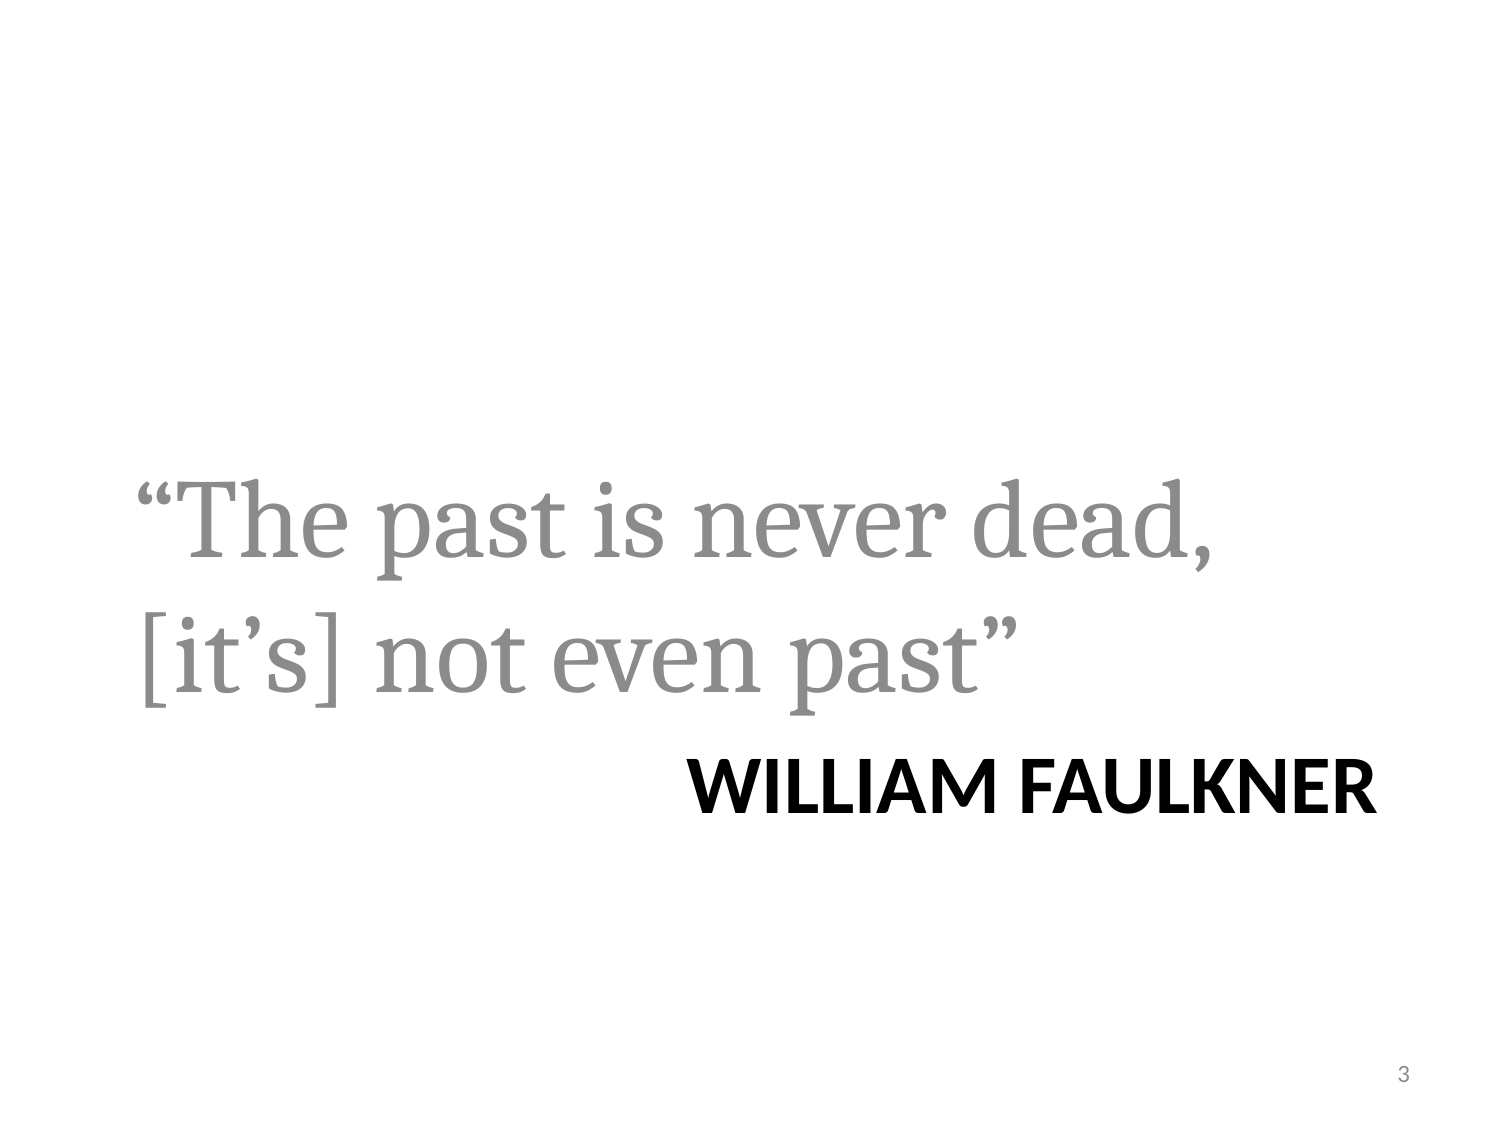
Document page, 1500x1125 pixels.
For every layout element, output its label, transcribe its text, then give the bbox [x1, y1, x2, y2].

title William faulkner [118, 723, 1394, 947]
list “The past is never dead, [it’s] not even past” [118, 476, 1394, 723]
slide_number 3 [1074, 1042, 1425, 1103]
